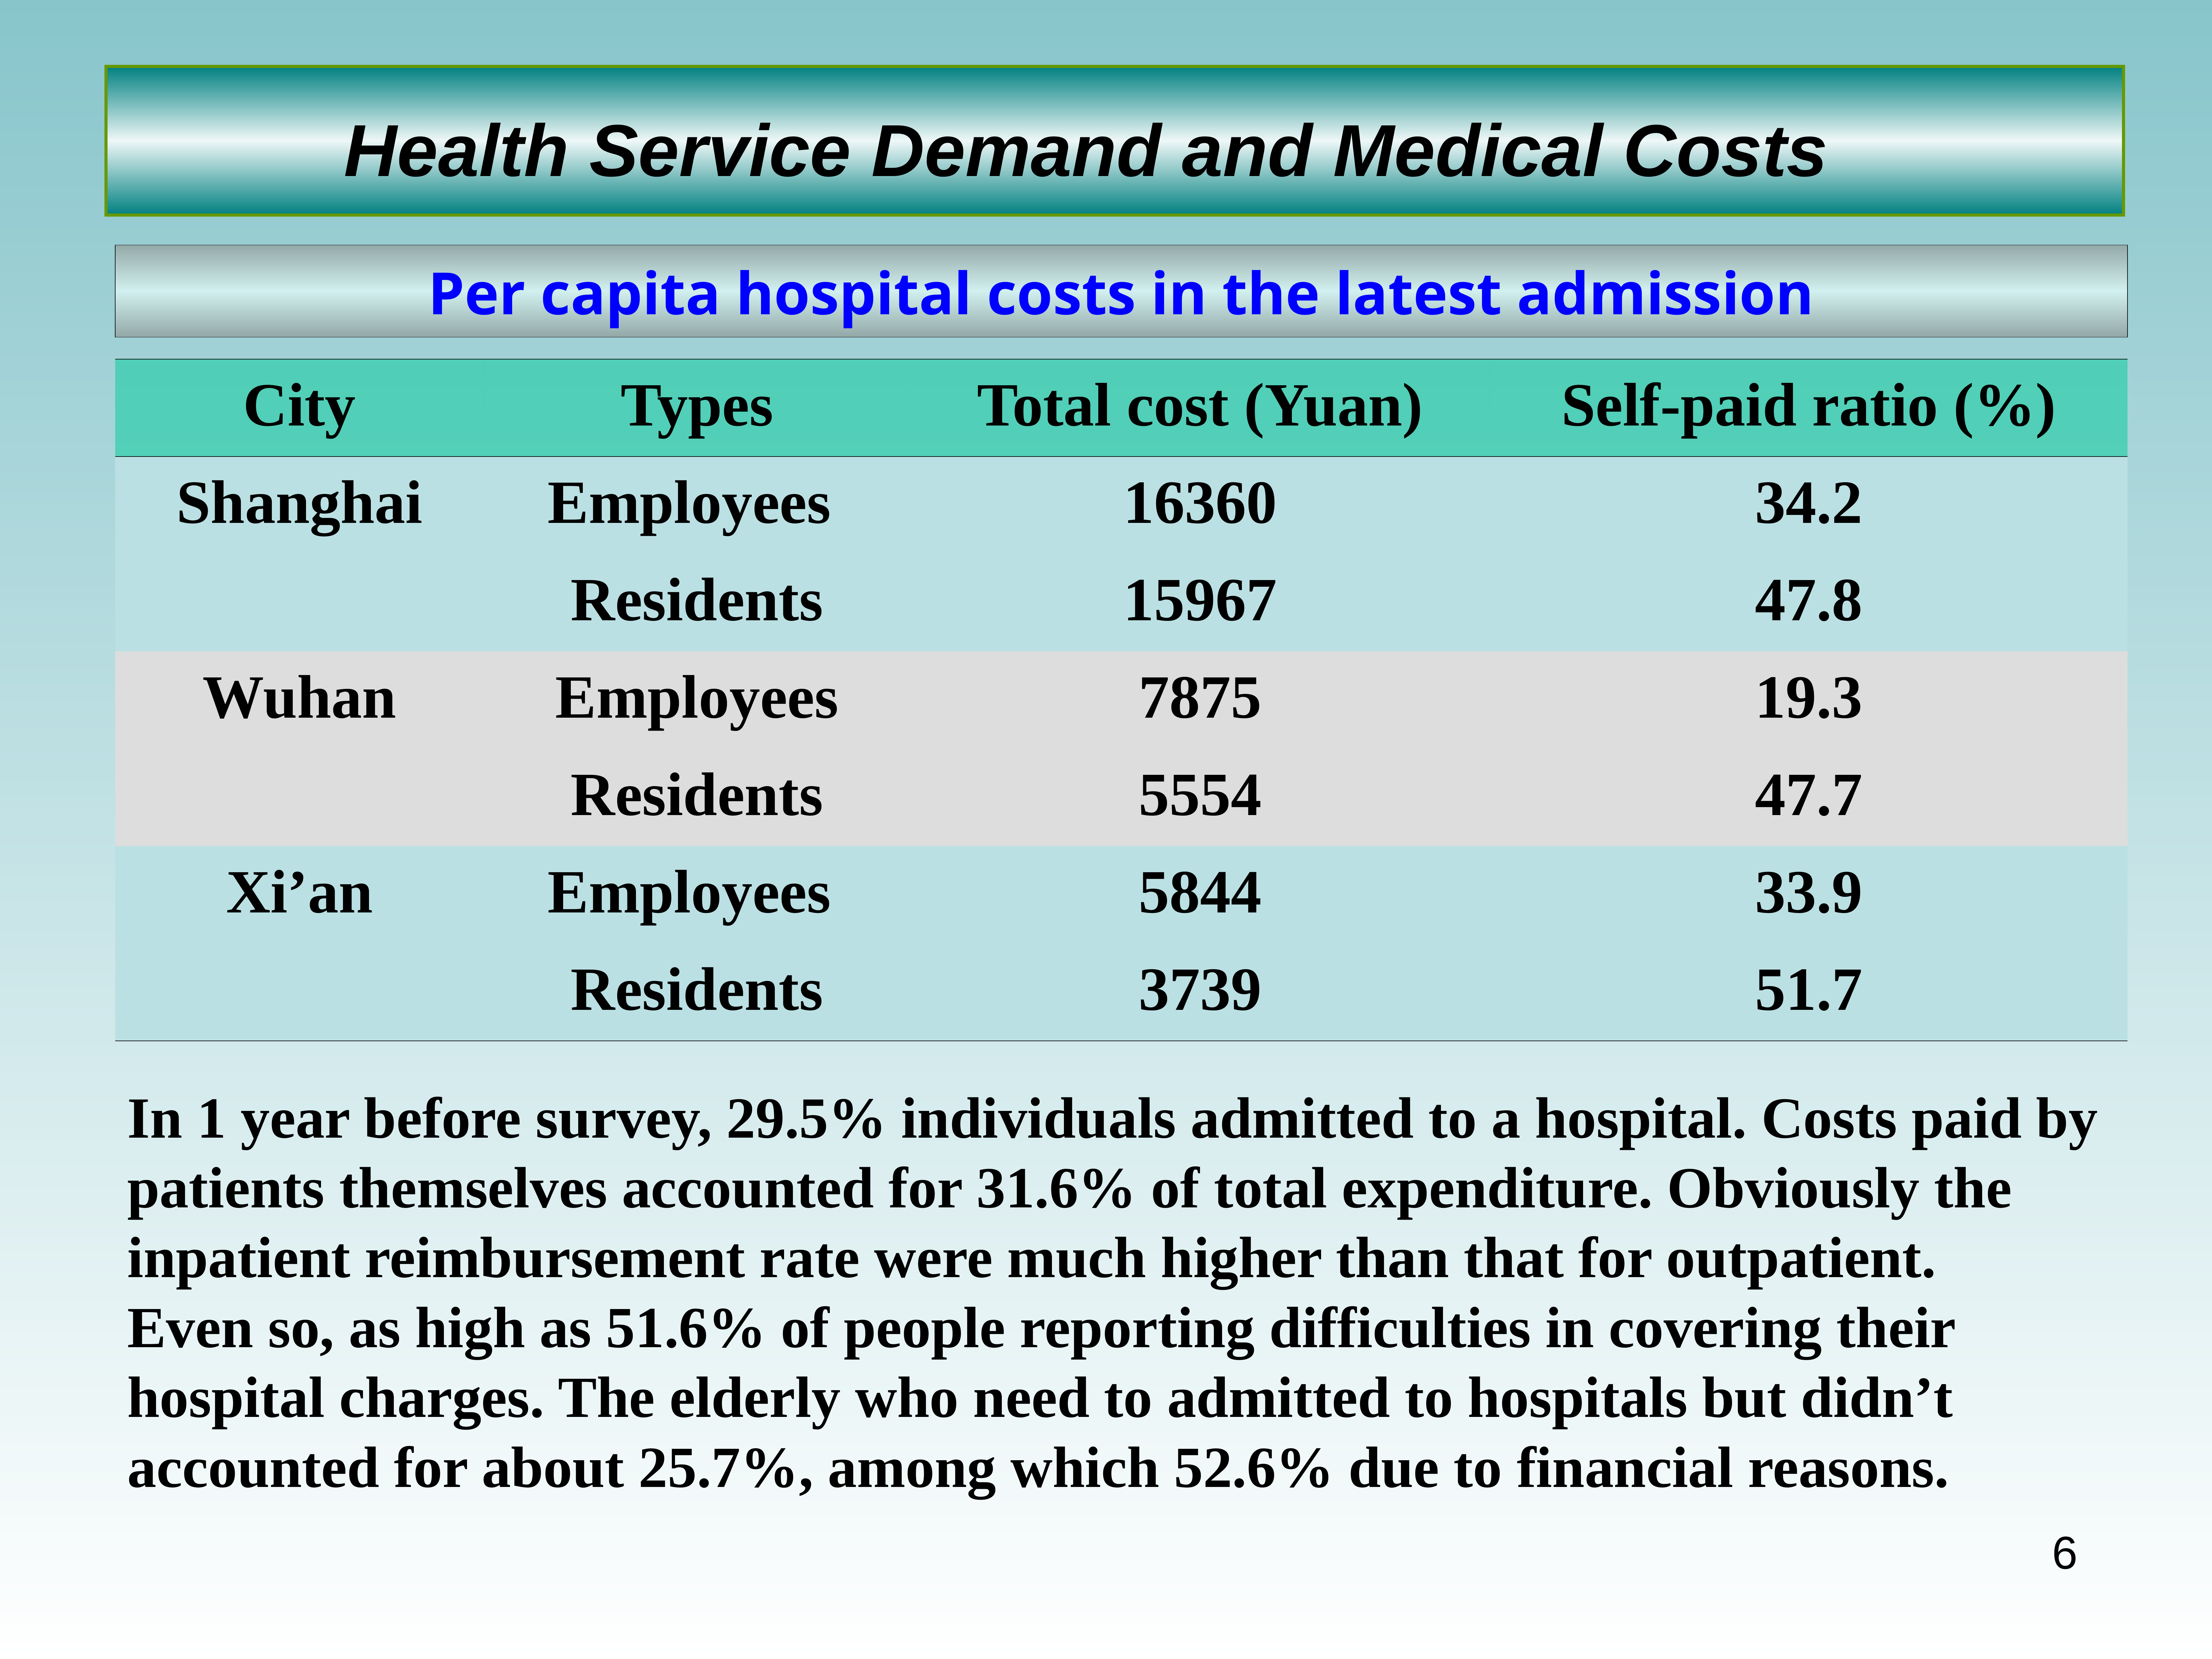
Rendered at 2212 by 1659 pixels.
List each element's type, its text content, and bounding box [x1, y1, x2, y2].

table_header Total cost (Yuan) [910, 359, 1490, 456]
table_cell 47.7 [1490, 749, 2128, 846]
table_cell Residents [484, 554, 910, 651]
slide_number 6 [1585, 1511, 2102, 1626]
table_cell 19.3 [1490, 651, 2128, 749]
table_cell Xi’an [115, 846, 484, 1041]
table_header City [115, 359, 484, 456]
table_cell 3739 [910, 943, 1490, 1041]
table_cell 34.2 [1490, 457, 2128, 554]
table_cell Residents [484, 943, 910, 1041]
table_cell Employees [484, 651, 910, 749]
text_box In 1 year before survey, 29.5% individuals admitted to a hospital. Costs paid by patients themselves accounted for 31.6% of total expenditure. Obviously the inpatient reimbursement rate were much higher than that for outpatient. Even so, as high as 51.6% of people reporting difficulties in covering their hospital charges. The elderly who need to admitted to hospitals but didn’t accounted for about 25.7%, among which 52.6% due to financial reasons. [104, 1067, 2166, 1511]
table_cell 5554 [910, 749, 1490, 846]
table_cell 47.8 [1490, 554, 2128, 651]
table_cell 16360 [910, 457, 1490, 554]
table_cell 51.7 [1490, 943, 2128, 1041]
table_header Types [484, 359, 910, 456]
text_box Per capita hospital costs in the latest admission [115, 245, 2128, 337]
table_cell 15967 [910, 554, 1490, 651]
table_cell 5844 [910, 846, 1490, 943]
table_cell Employees [484, 846, 910, 943]
table_cell 7875 [910, 651, 1490, 749]
table_cell Wuhan [115, 651, 484, 846]
table_cell 33.9 [1490, 846, 2128, 943]
table_cell Shanghai [115, 457, 484, 651]
table_header Self-paid ratio (%) [1490, 359, 2128, 456]
table_cell Employees [484, 457, 910, 554]
table_cell Residents [484, 749, 910, 846]
title Health Service Demand and Medical Costs [106, 66, 2124, 215]
